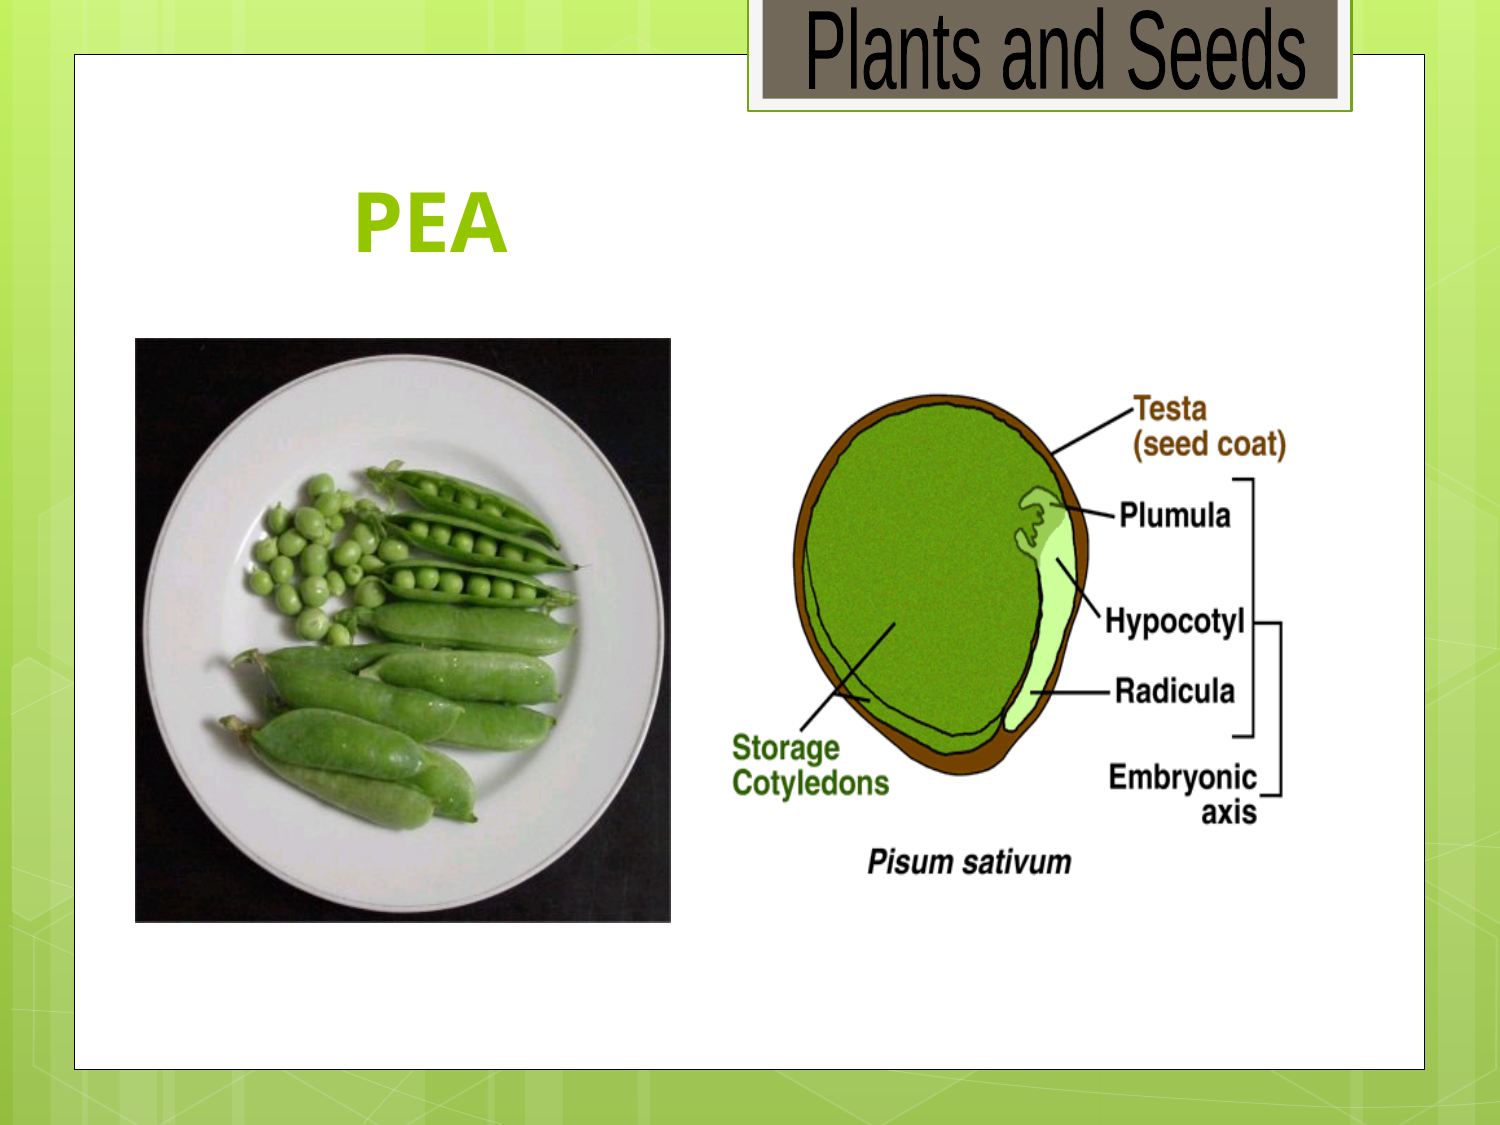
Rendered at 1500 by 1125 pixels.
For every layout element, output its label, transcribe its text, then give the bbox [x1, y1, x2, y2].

title PEA [336, 101, 1213, 277]
picture [135, 337, 671, 923]
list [726, 373, 1306, 888]
